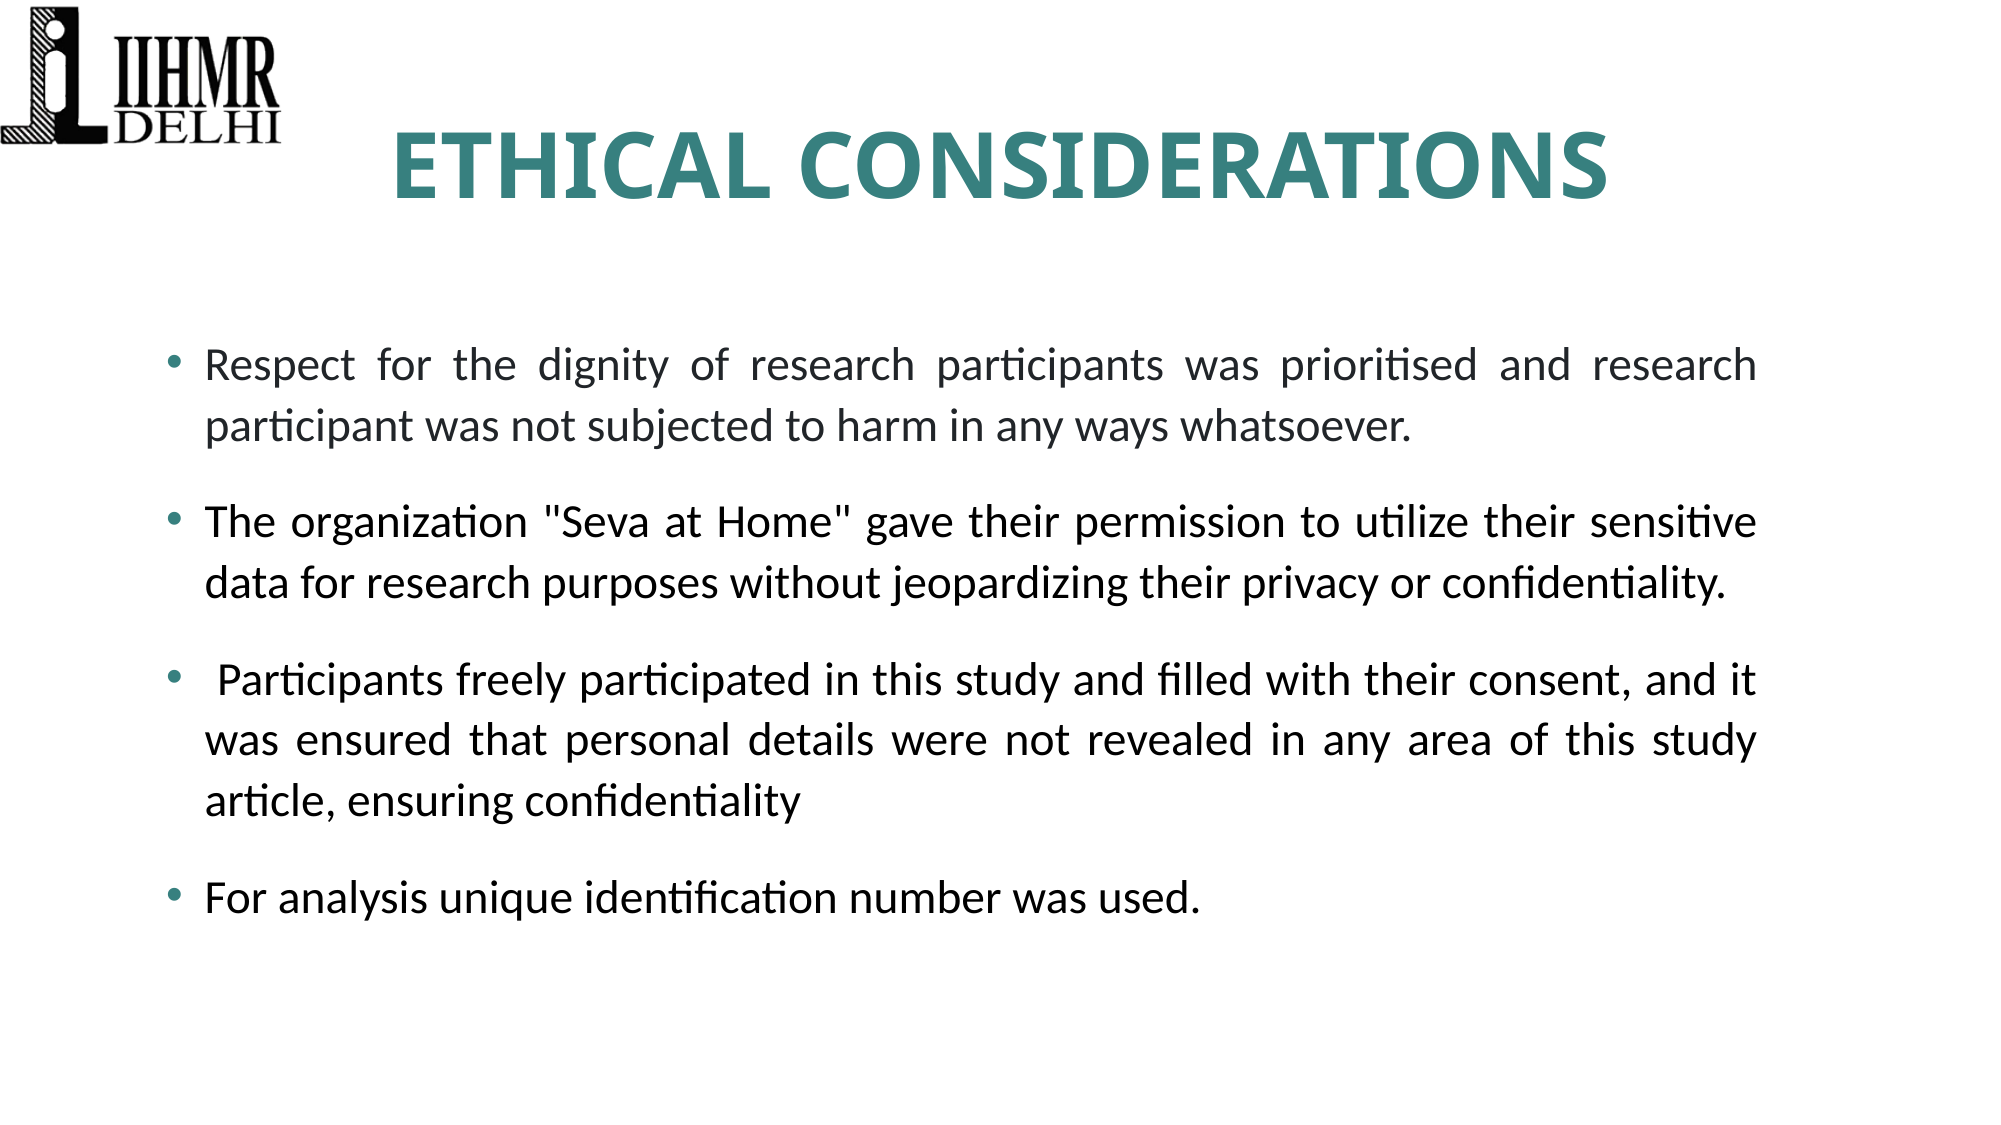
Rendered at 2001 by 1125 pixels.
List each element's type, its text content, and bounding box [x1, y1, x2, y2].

title ETHICAL CONSIDERATIONS [137, 59, 1863, 278]
text_box Respect for the dignity of research participants was prioritised and research participant was not subjected to harm in any ways whatsoever. The organization "Seva at Home" gave their permission to utilize their sensitive data for research purposes without jeopardizing their privacy or confidentiality. Participants freely participated in this study and filled with their consent, and it was ensured that personal details were not revealed in any area of this study article, ensuring confidentiality For analysis unique identification number was used. [151, 321, 1776, 971]
picture [0, 3, 299, 145]
